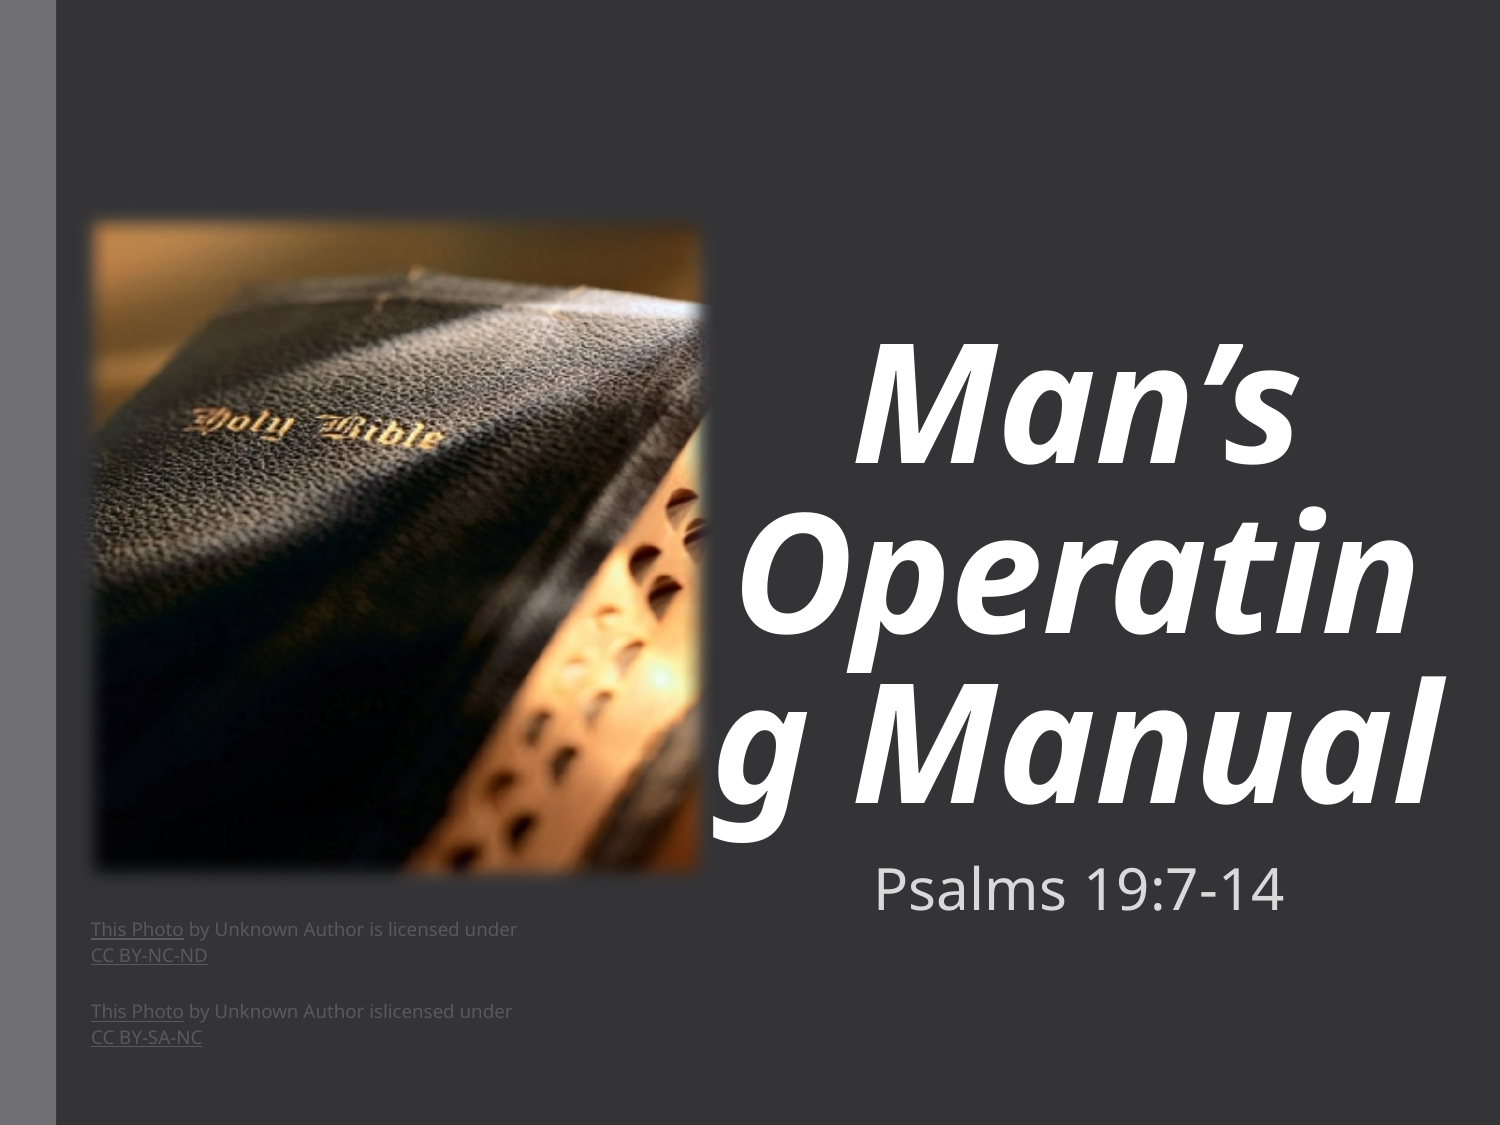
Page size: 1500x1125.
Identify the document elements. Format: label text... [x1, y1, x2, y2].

title Man’s Operating Manual [721, 274, 1482, 846]
text_box This Photo by Unknown Author islicensed under CC BY-SA-NC [76, 992, 599, 1059]
text_box This Photo by Unknown Author is licensed under CC BY-NC-ND [76, 910, 626, 977]
picture [75, 205, 715, 890]
subtitle Psalms 19:7-14 [836, 849, 1323, 919]
